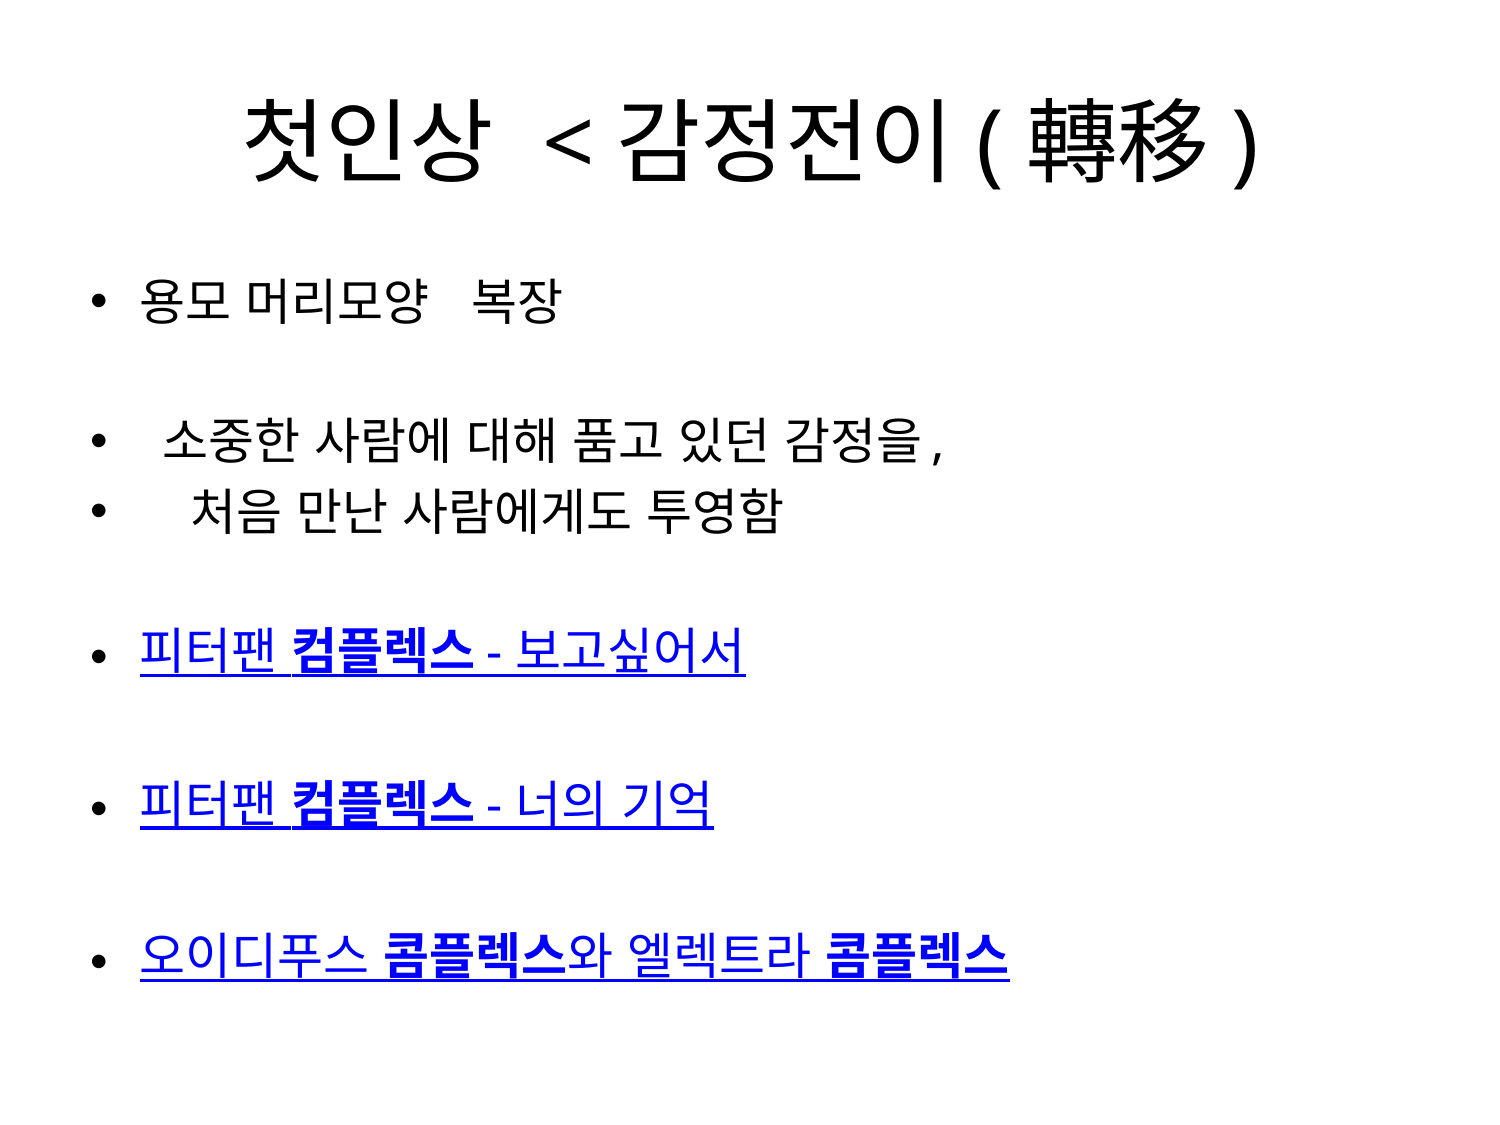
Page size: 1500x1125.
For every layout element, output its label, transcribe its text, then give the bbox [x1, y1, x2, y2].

title 첫인상 <감정전이(轉移) [75, 45, 1425, 233]
list 용모 머리모양 복장 소중한 사람에 대해 품고 있던 감정을, 처음 만난 사람에게도 투영함 피터팬 컴플렉스 - 보고싶어서 피터팬 컴플렉스 - 너의 기억 오이디푸스 콤플렉스와 엘렉트라 콤플렉스 [75, 262, 1425, 1005]
